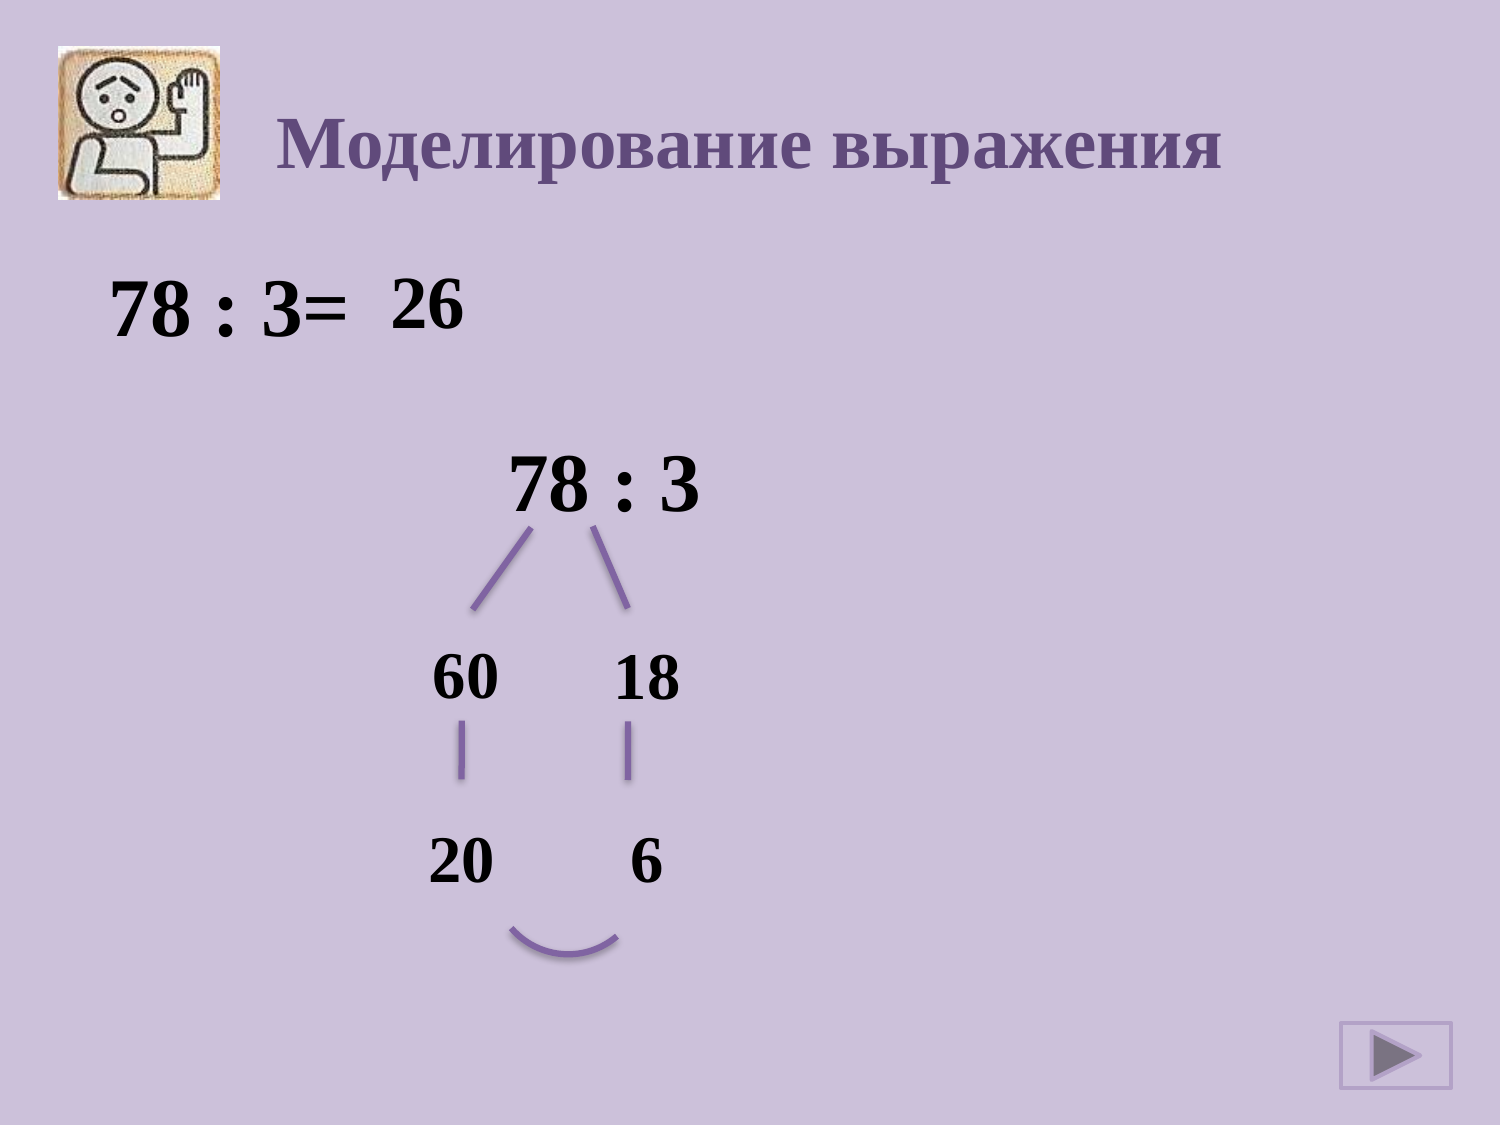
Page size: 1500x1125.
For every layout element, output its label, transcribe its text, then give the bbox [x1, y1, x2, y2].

text_box 20 [413, 808, 511, 904]
text_box 6 [615, 808, 679, 904]
text_box [1339, 1021, 1453, 1090]
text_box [569, 549, 652, 586]
text_box 26 [375, 246, 481, 351]
title Моделирование выражения [75, 45, 1425, 233]
picture [58, 46, 220, 200]
text_box 60 [418, 624, 515, 720]
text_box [460, 538, 544, 599]
text_box [508, 879, 619, 958]
text_box 78 : 3= [93, 246, 399, 361]
text_box 78 : 3 [492, 420, 739, 536]
text_box 18 [599, 625, 697, 721]
